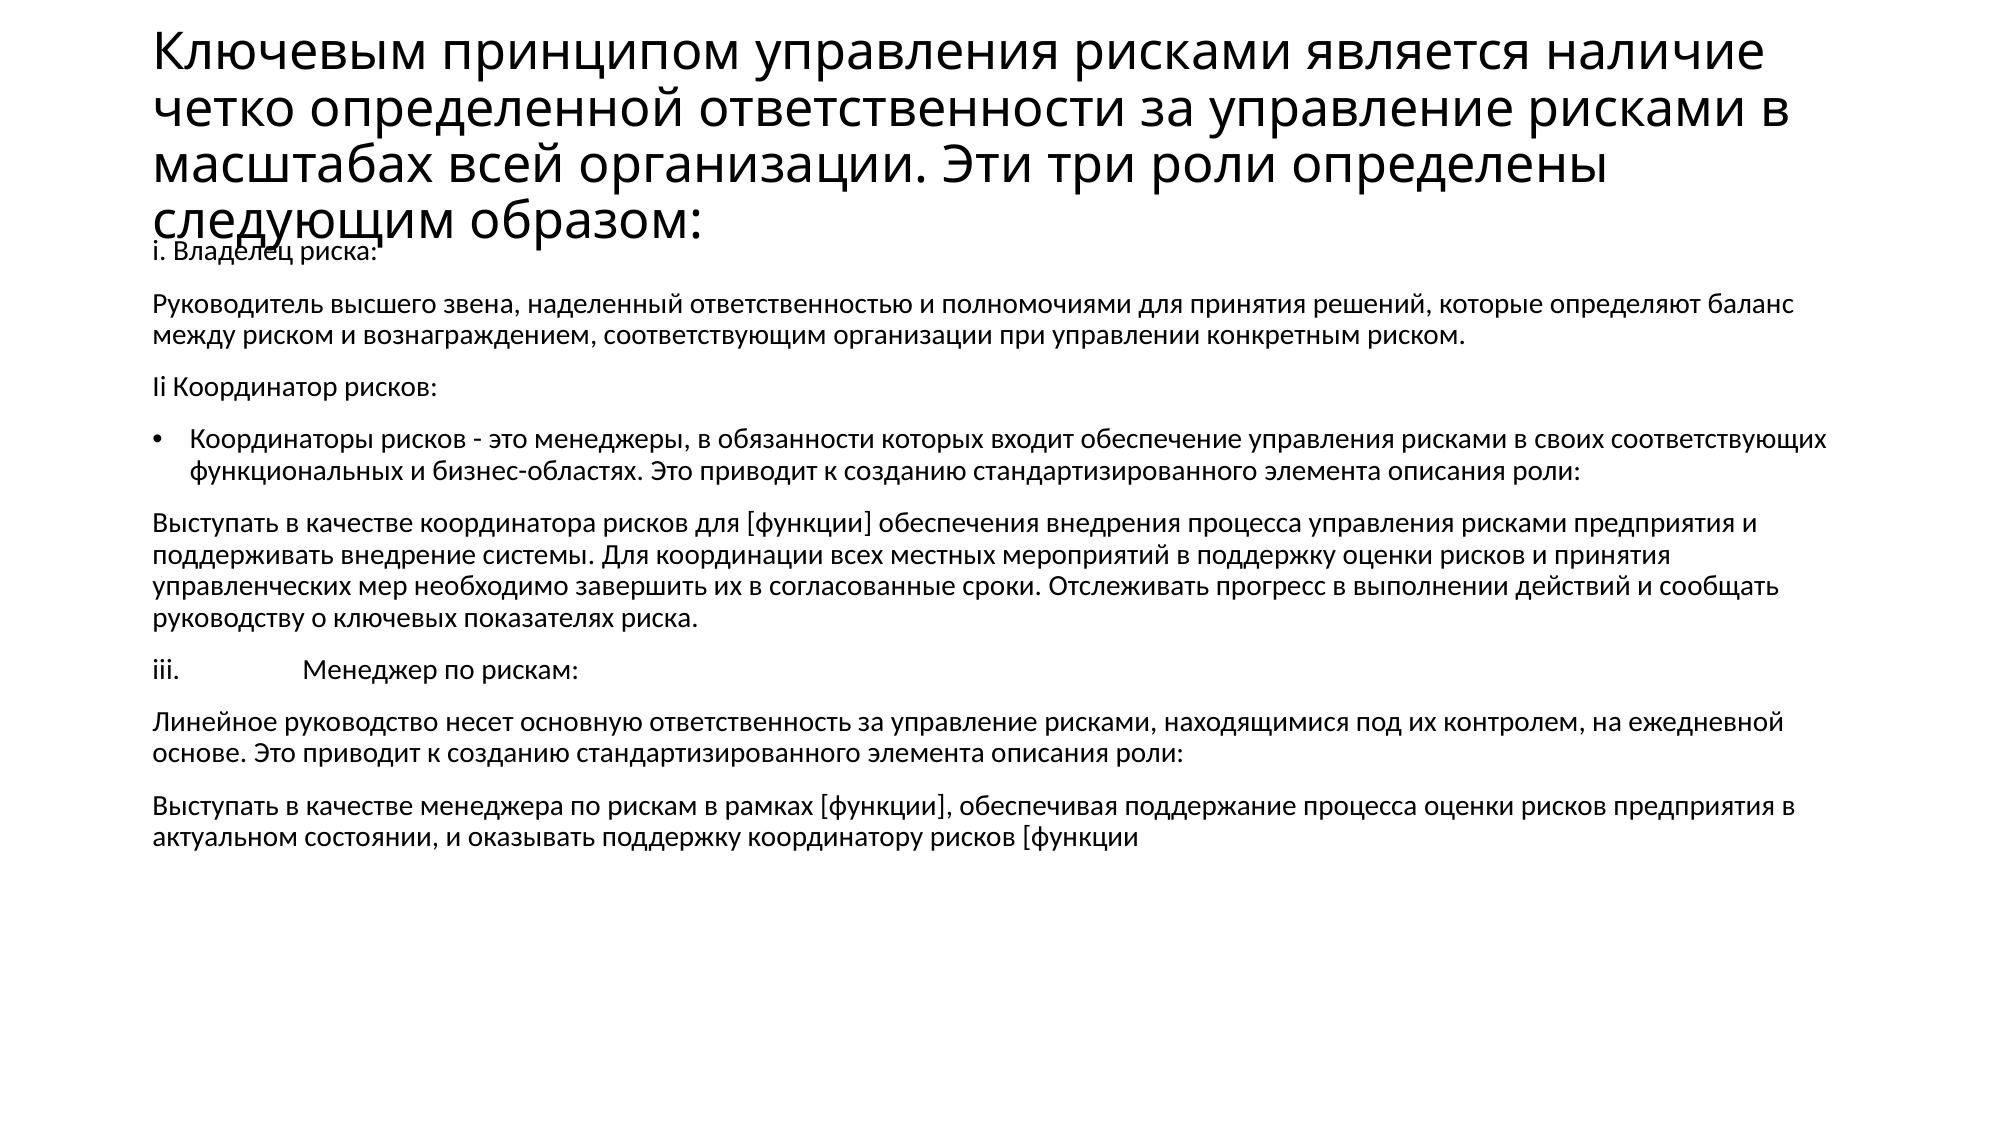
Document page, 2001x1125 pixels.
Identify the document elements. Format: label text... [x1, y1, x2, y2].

title Ключевым принципом управления рисками является наличие четко определенной ответственности за управление рисками в масштабах всей организации. Эти три роли определены следующим образом: [137, 59, 1863, 228]
list i. Владелец риска: Руководитель высшего звена, наделенный ответственностью и полномочиями для принятия решений, которые определяют баланс между риском и вознаграждением, соответствующим организации при управлении конкретным риском. Ii Координатор рисков: Координаторы рисков - это менеджеры, в обязанности которых входит обеспечение управления рисками в своих соответствующих функциональных и бизнес-областях. Это приводит к созданию стандартизированного элемента описания роли: Выступать в качестве координатора рисков для [функции] обеспечения внедрения процесса управления рисками предприятия и поддерживать внедрение системы. Для координации всех местных мероприятий в поддержку оценки рисков и принятия управленческих мер необходимо завершить их в согласованные сроки. Отслеживать прогресс в выполнении действий и сообщать руководству о ключевых показателях риска. iii. Менеджер по рискам: Линейное руководство несет основную ответственность за управление рисками, находящимися под их контролем, на ежедневной основе. Это приводит к созданию стандартизированного элемента описания роли: Выступать в качестве менеджера по рискам в рамках [функции], обеспечивая поддержание процесса оценки рисков предприятия в актуальном состоянии, и оказывать поддержку координатору рисков [функции [137, 228, 1863, 1066]
